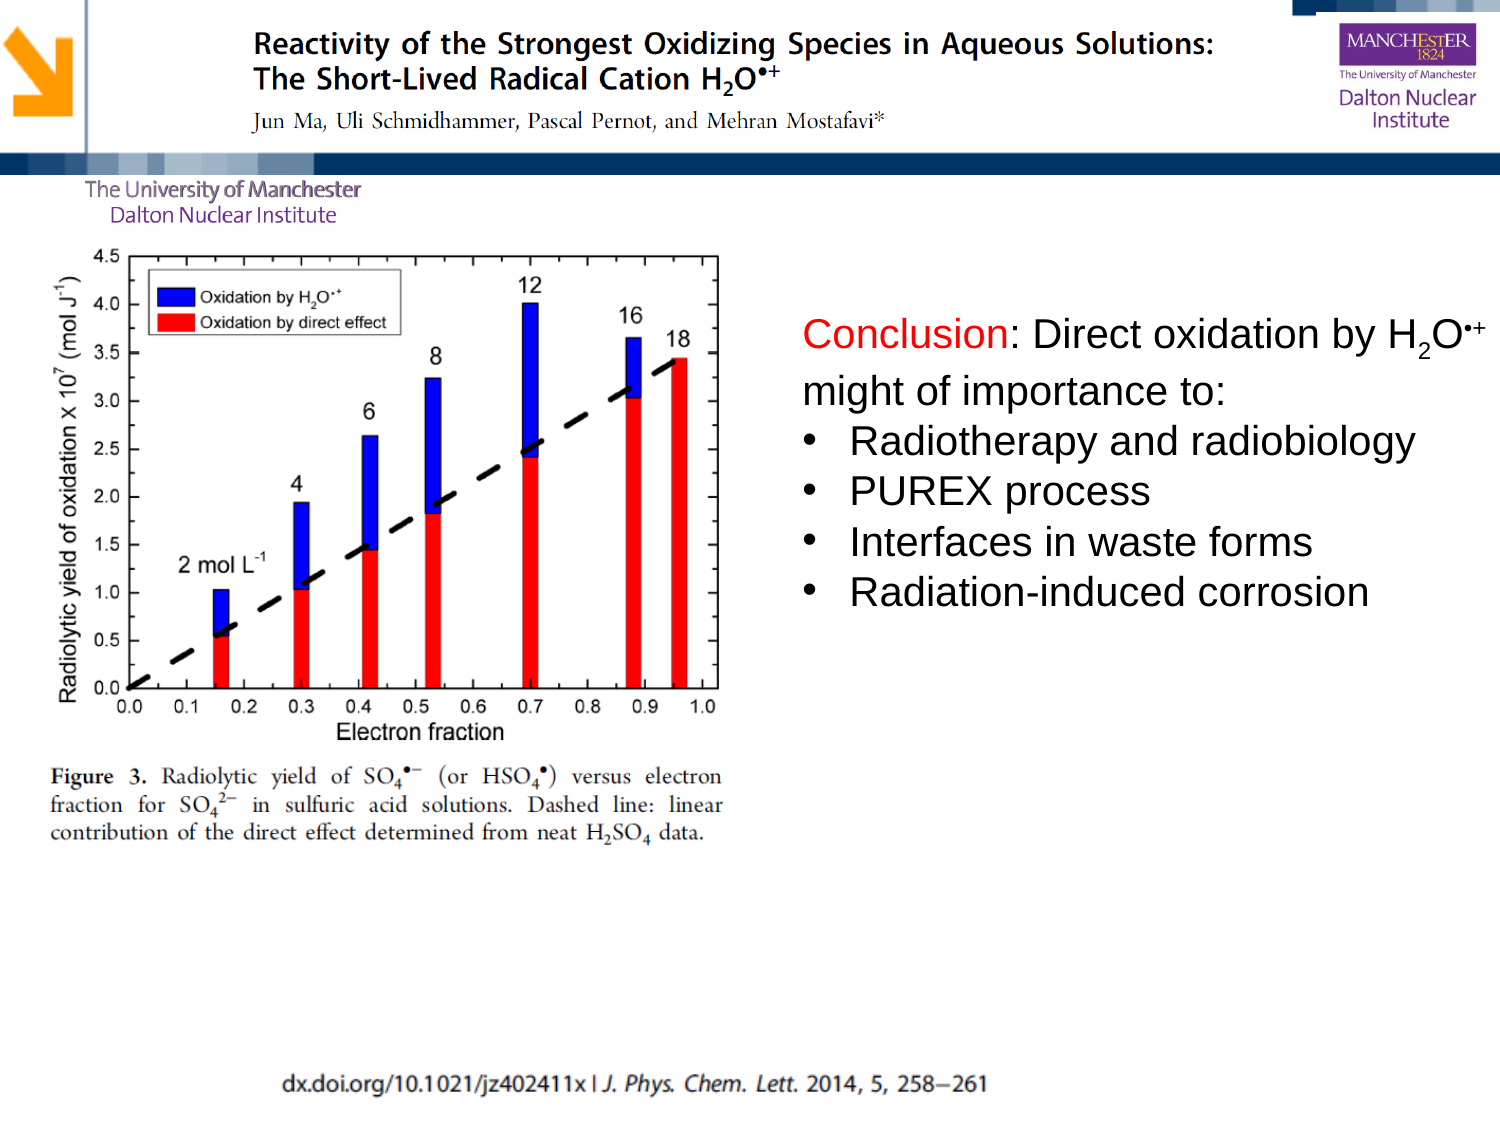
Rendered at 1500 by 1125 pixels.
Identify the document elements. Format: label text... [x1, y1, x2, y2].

text_box Conclusion: Direct oxidation by H2O•+ might of importance to: Radiotherapy and radiobiology PUREX process Interfaces in waste forms Radiation-induced corrosion [787, 299, 1500, 622]
picture [257, 1059, 1013, 1125]
picture [0, 0, 1500, 851]
